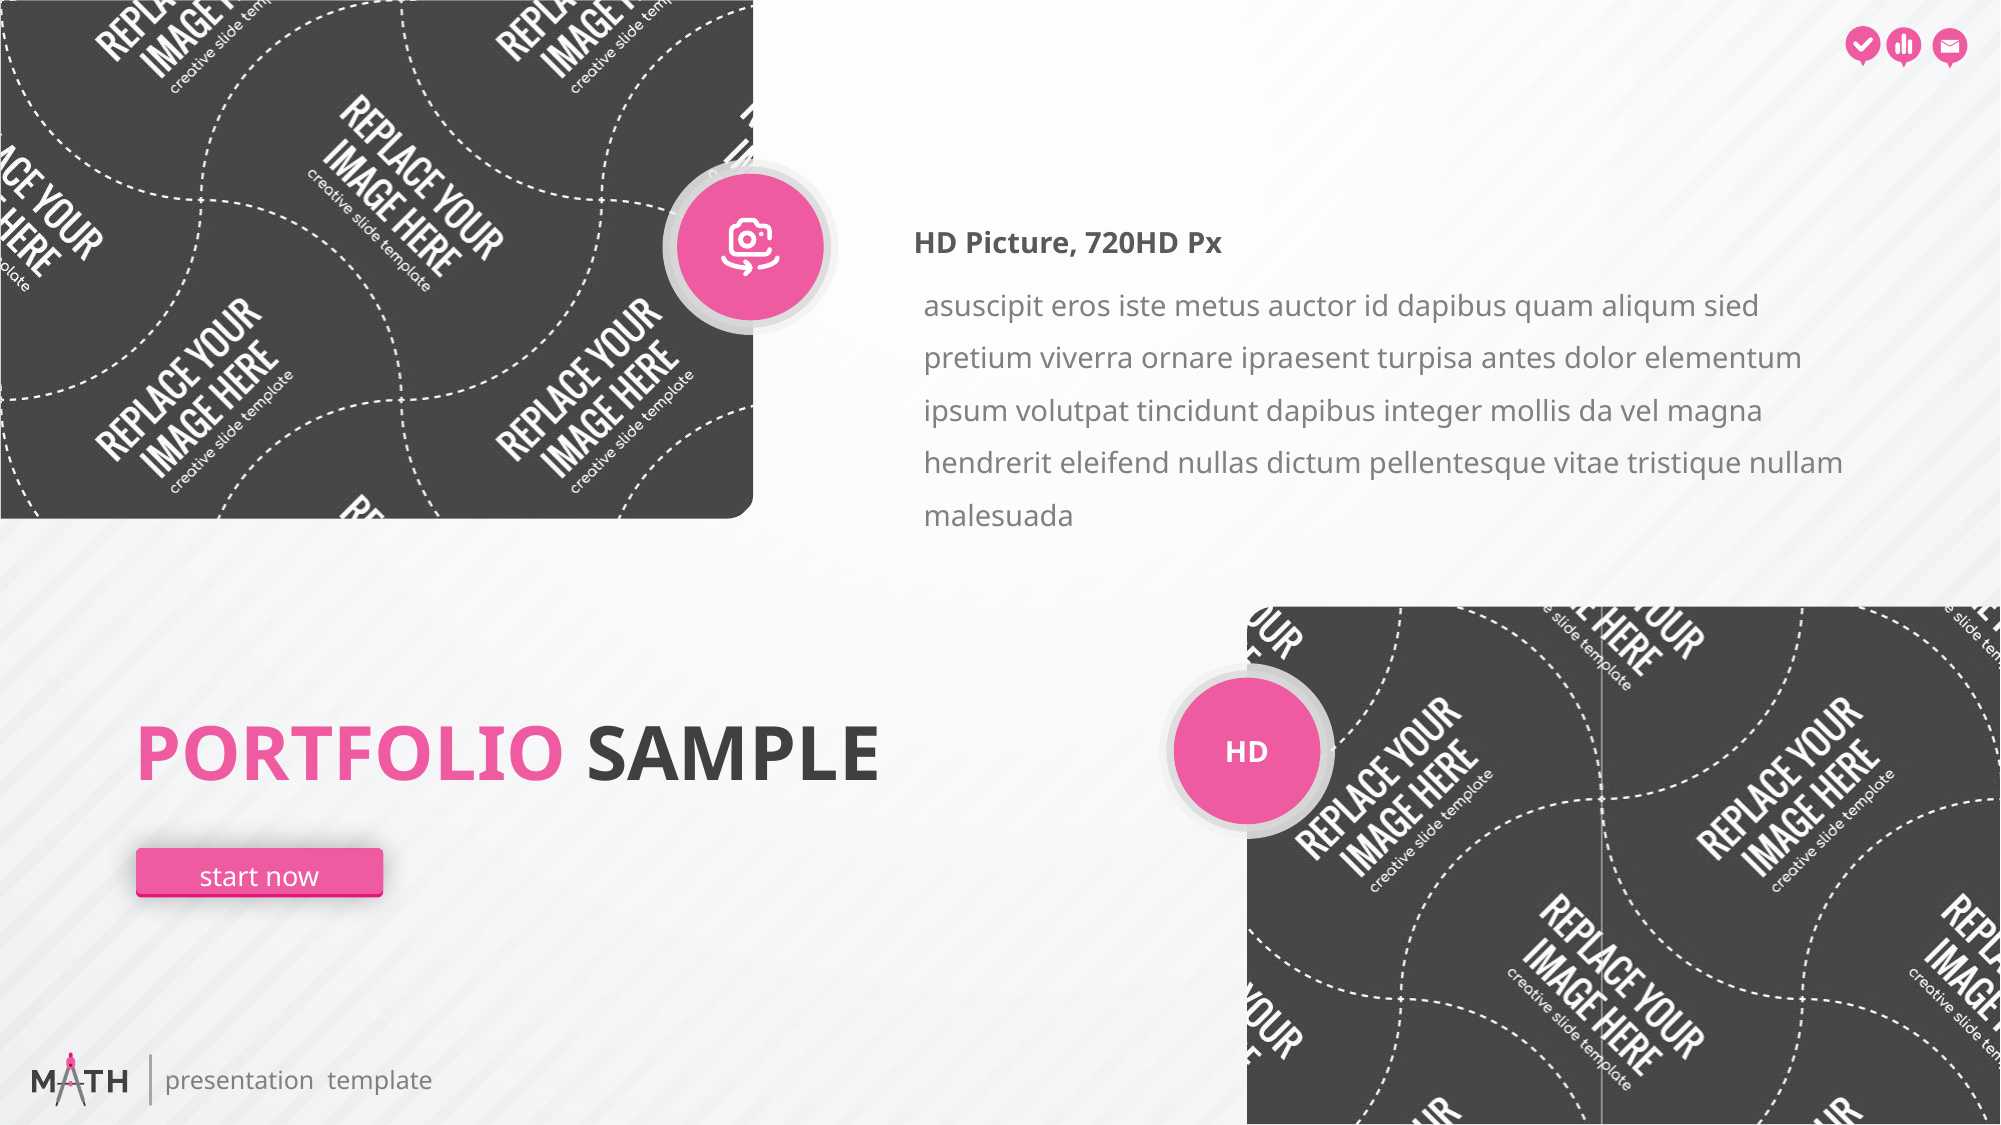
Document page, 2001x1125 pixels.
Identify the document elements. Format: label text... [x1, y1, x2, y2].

text_box PORTFOLIO SAMPLE [134, 705, 882, 796]
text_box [136, 843, 384, 898]
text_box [1845, 26, 1968, 69]
text_box asuscipit eros iste metus auctor id dapibus quam aliqum sied pretium viverra ornare ipraesent turpisa antes dolor elementum ipsum volutpat tincidunt dapibus integer mollis da vel magna hendrerit eleifend nullas dictum pellentesque vitae tristique nullam malesuada [923, 269, 1852, 533]
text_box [662, 159, 839, 335]
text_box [1159, 663, 1335, 839]
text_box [32, 1052, 441, 1108]
picture [1247, 606, 2001, 1125]
picture [0, 0, 754, 519]
text_box HD Picture, 720HD Px [913, 224, 1223, 260]
